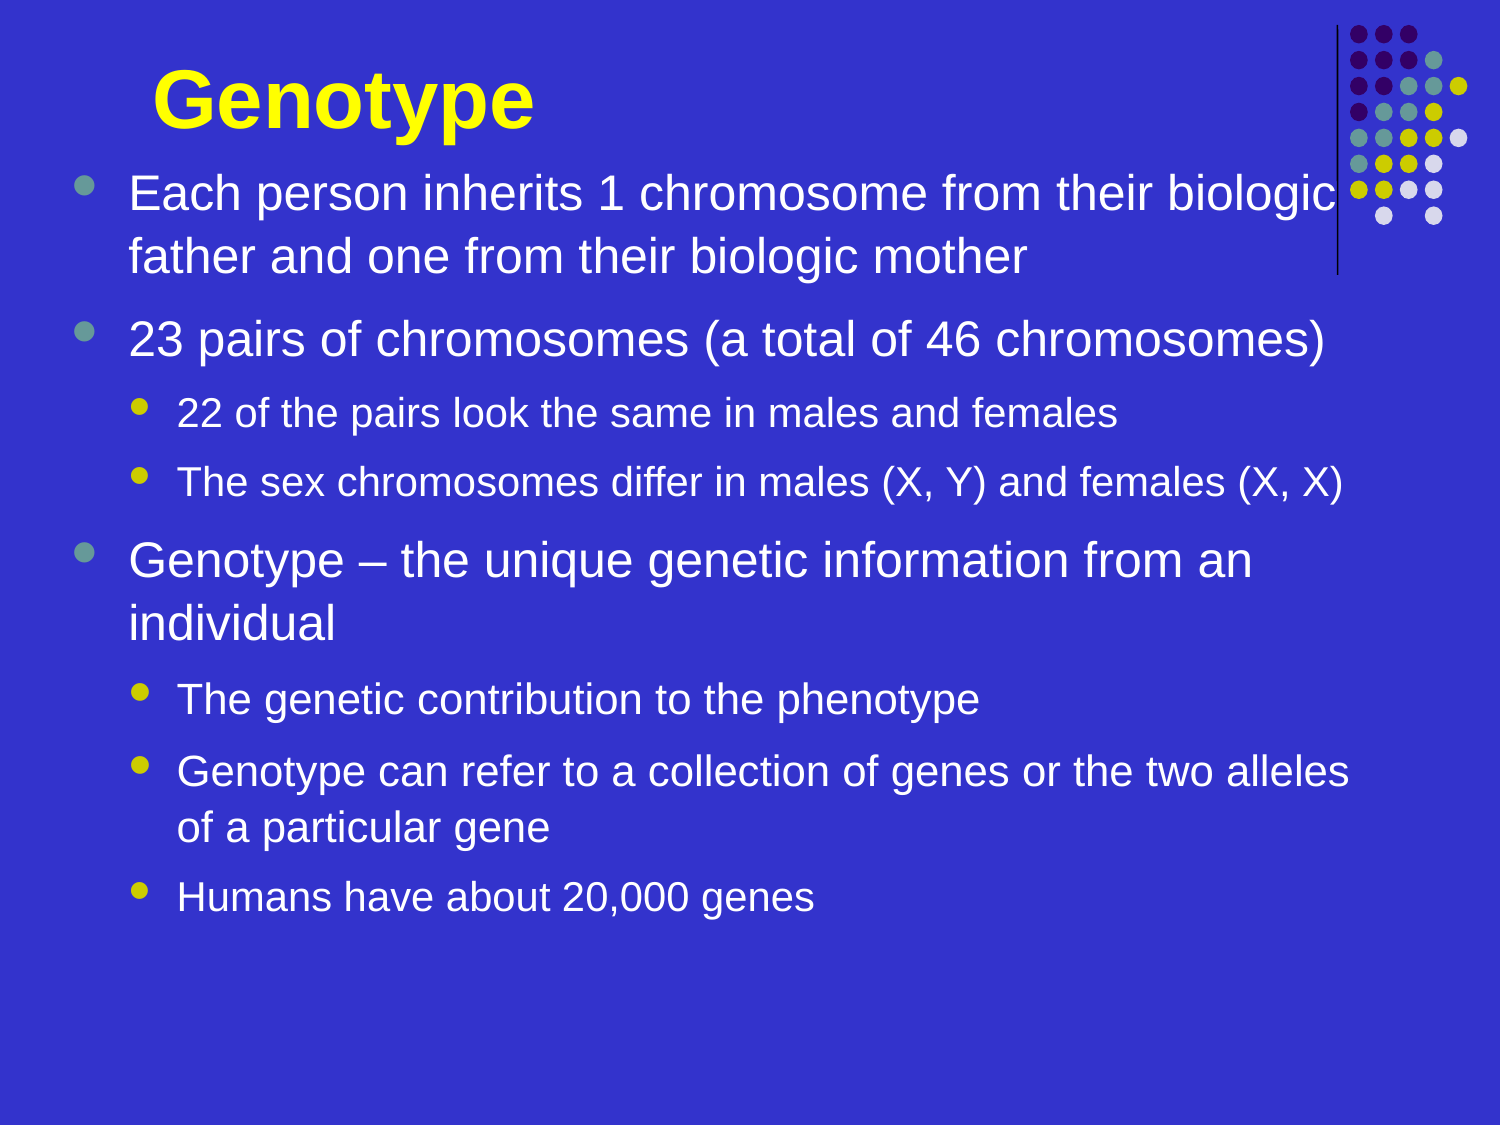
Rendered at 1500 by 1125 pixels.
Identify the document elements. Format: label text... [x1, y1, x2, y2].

list Each person inherits 1 chromosome from their biologic father and one from their biologic mother 23 pairs of chromosomes (a total of 46 chromosomes) 22 of the pairs look the same in males and females The sex chromosomes differ in males (X, Y) and females (X, X) Genotype – the unique genetic information from an individual The genetic contribution to the phenotype Genotype can refer to a collection of genes or the two alleles of a particular gene Humans have about 20,000 genes [0, 149, 1392, 1011]
title Genotype [137, 37, 1388, 149]
